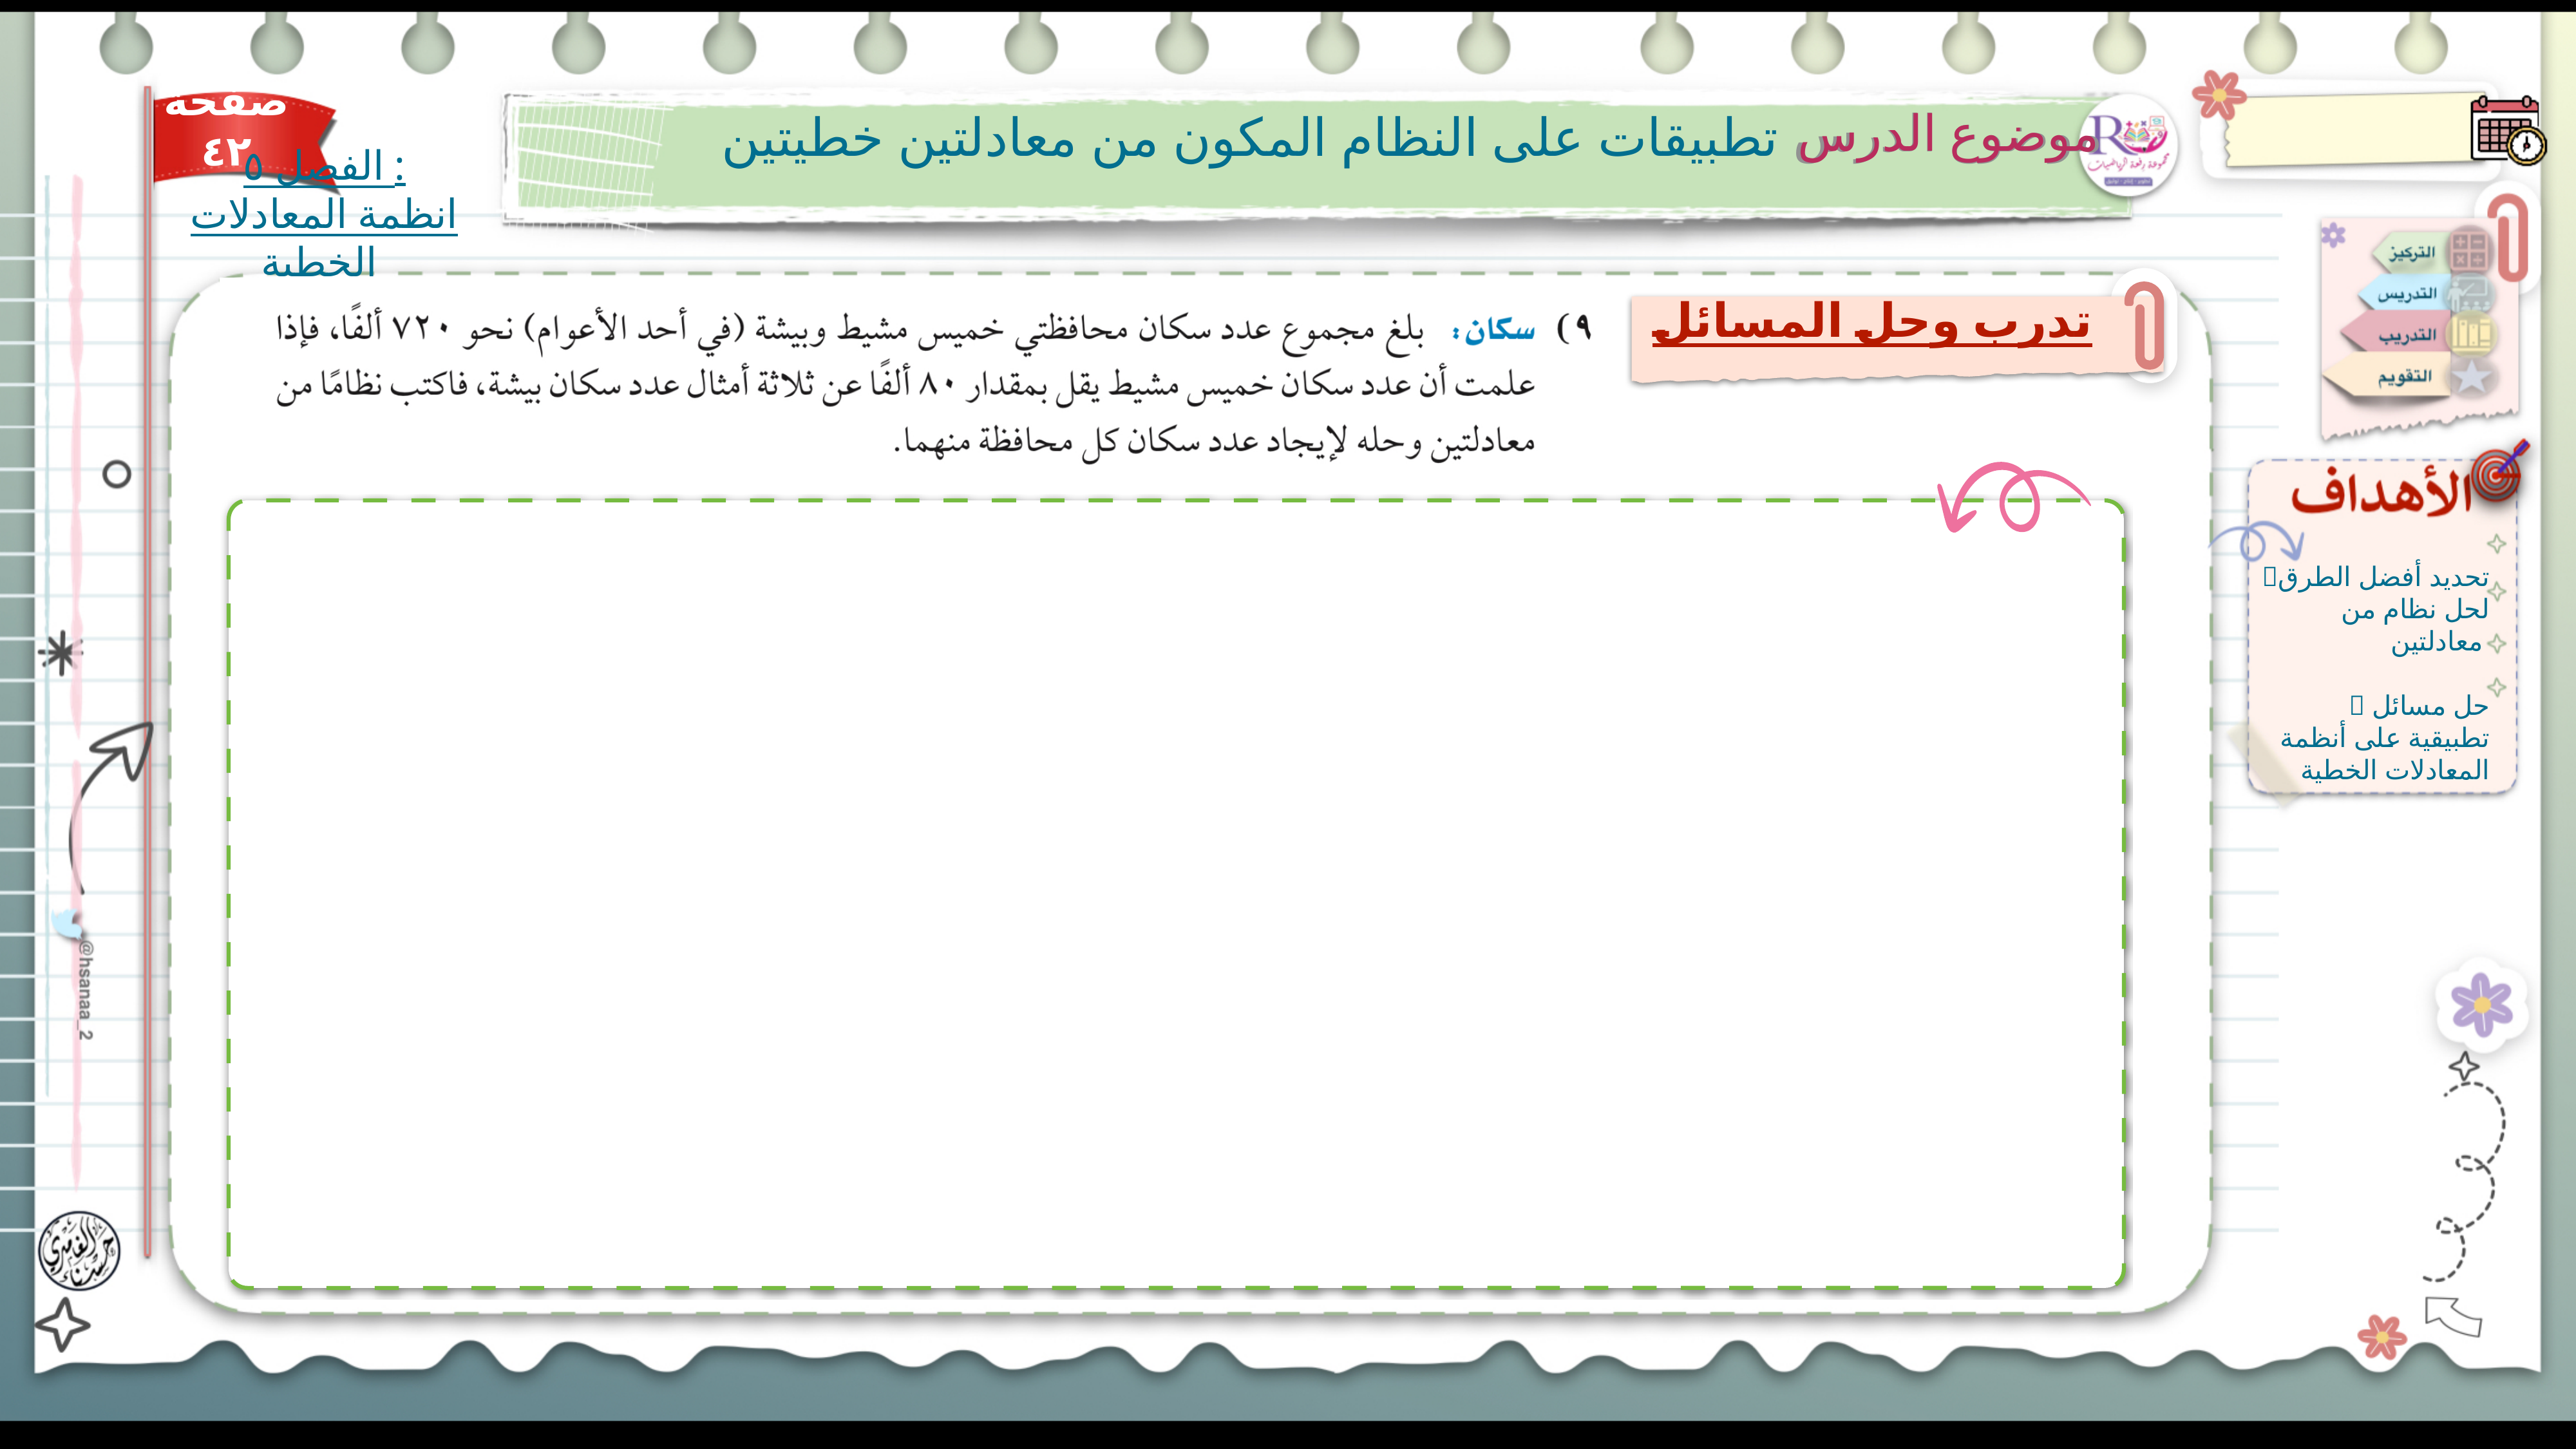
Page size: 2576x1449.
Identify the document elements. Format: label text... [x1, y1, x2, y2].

text_box [229, 500, 2124, 1288]
text_box [1937, 462, 2091, 533]
picture [0, 0, 2576, 1449]
text_box صفحة ٤٢ [59, 74, 394, 175]
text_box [1631, 284, 2164, 383]
